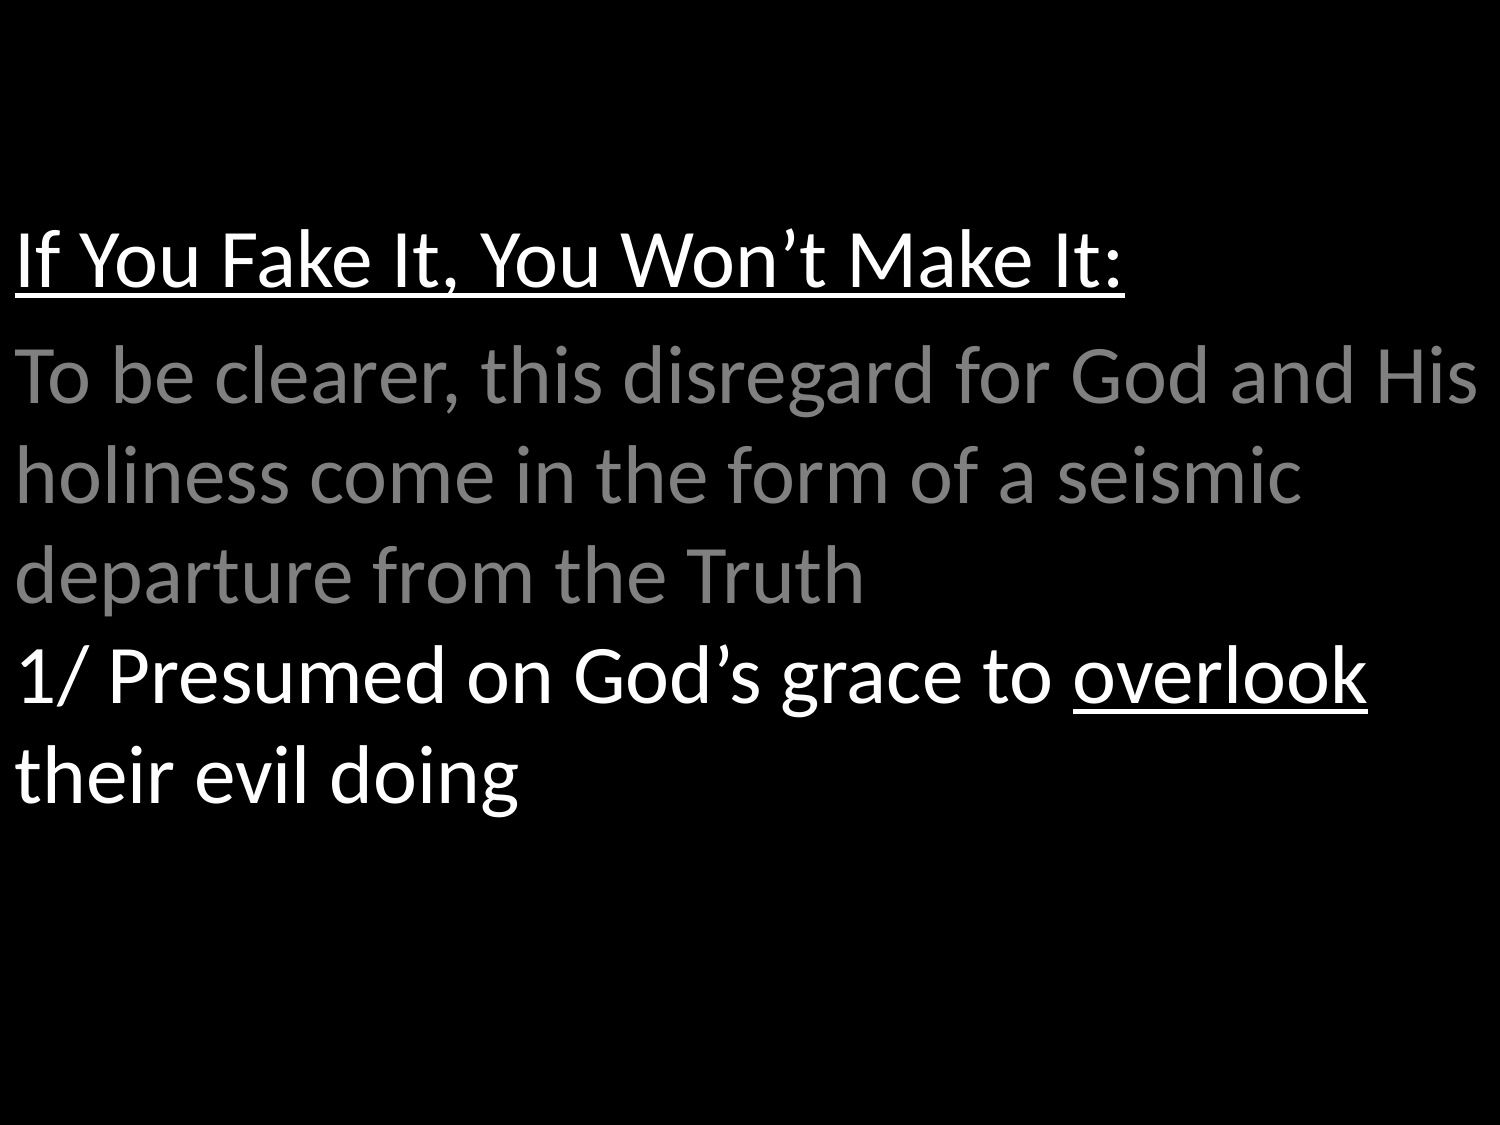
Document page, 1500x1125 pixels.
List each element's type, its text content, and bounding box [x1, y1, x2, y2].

text_box To be clearer, this disregard for God and His holiness come in the form of a seismic departure from the Truth 1/ Presumed on God’s grace to overlook their evil doing [0, 312, 1500, 828]
text_box If You Fake It, You Won’t Make It: [0, 196, 1500, 312]
